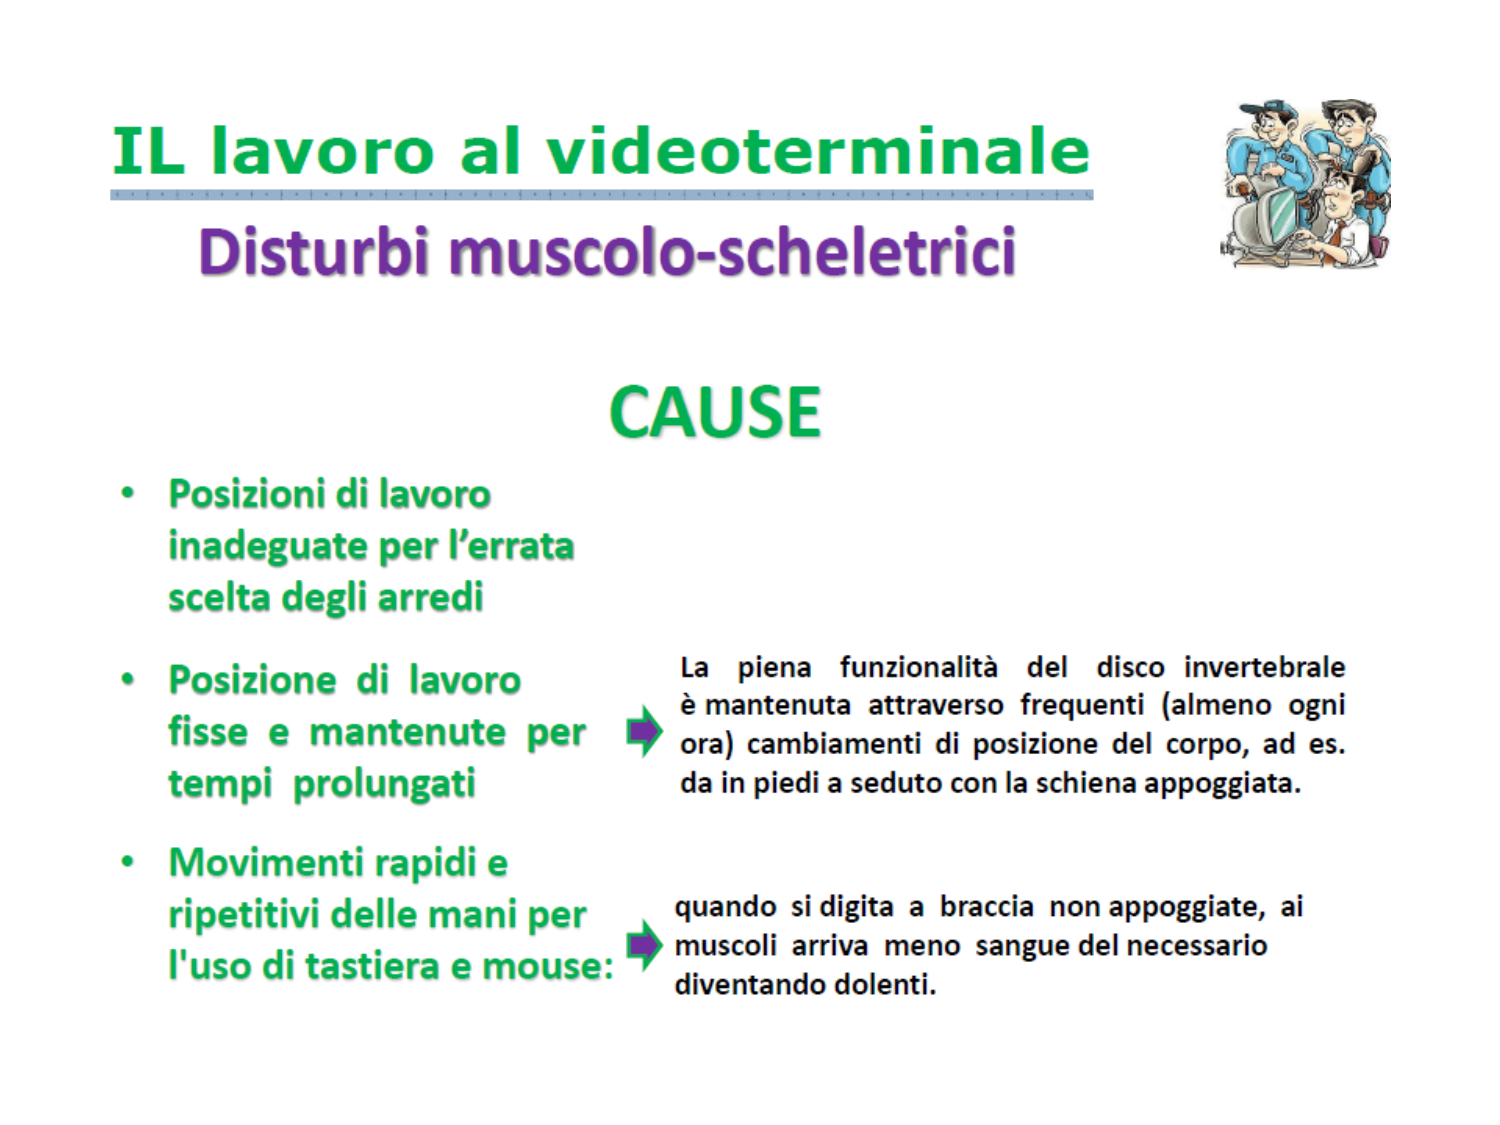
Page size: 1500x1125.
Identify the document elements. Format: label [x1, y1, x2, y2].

picture [109, 98, 1391, 1026]
